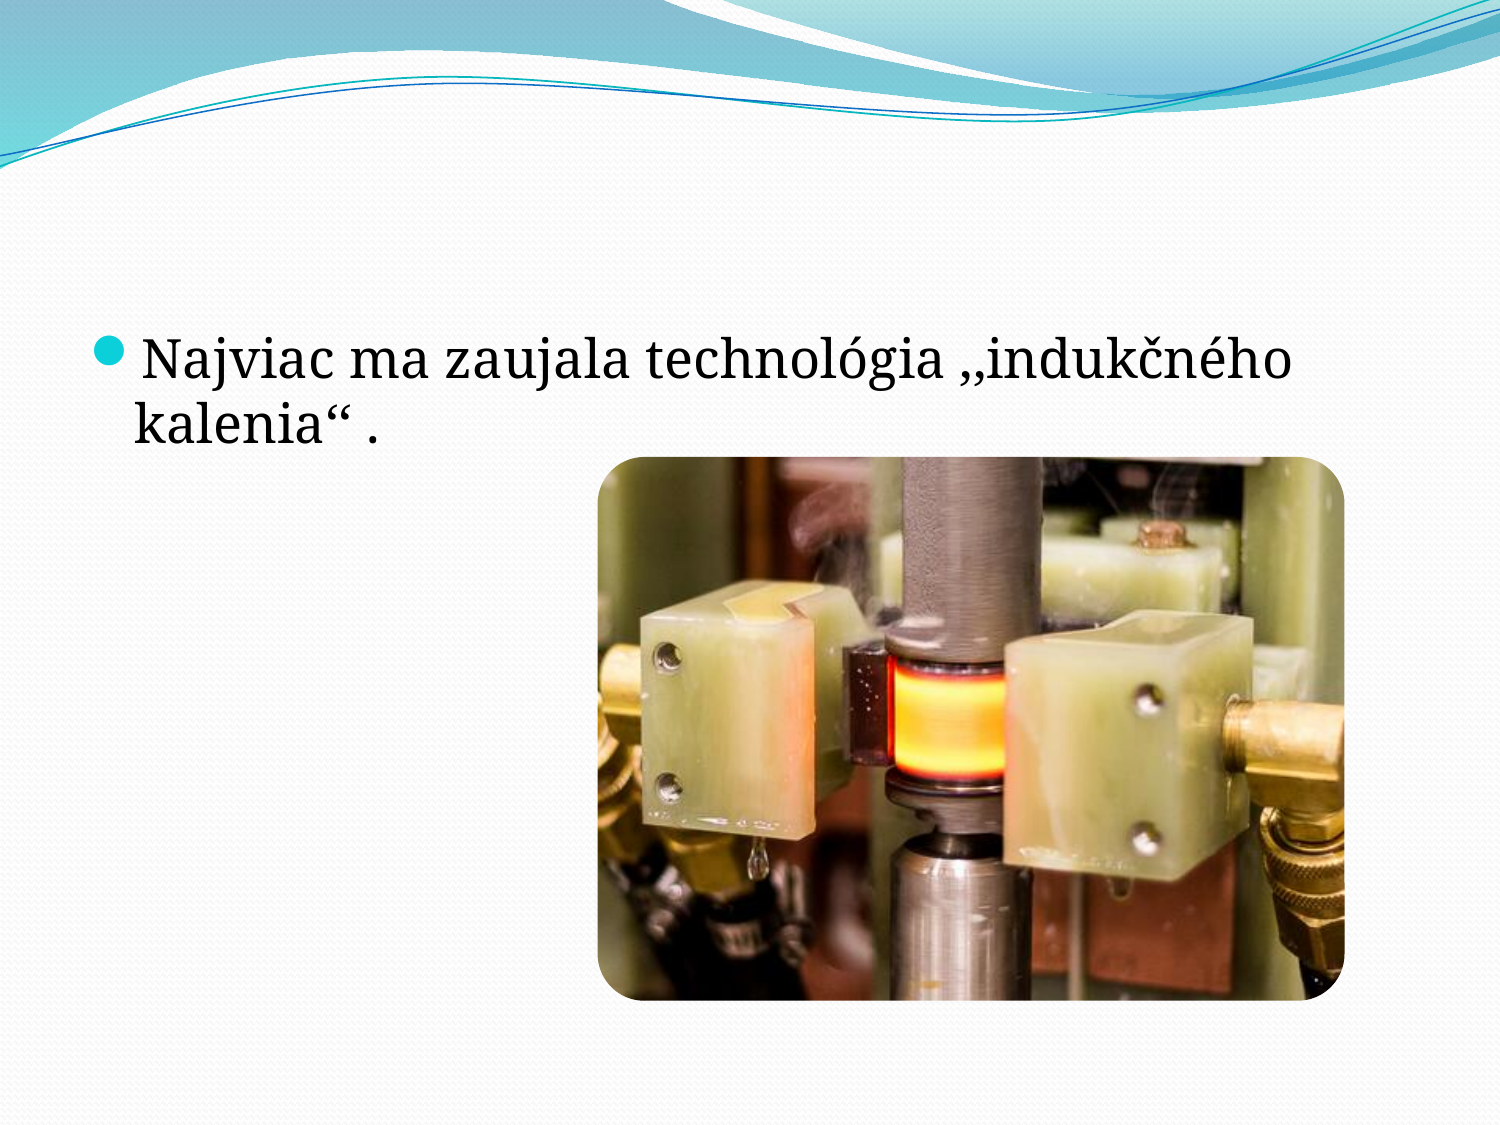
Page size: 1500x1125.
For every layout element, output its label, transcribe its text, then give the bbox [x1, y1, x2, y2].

picture [597, 456, 1345, 1001]
list Najviac ma zaujala technológia ,,indukčného kalenia‘‘ . [75, 317, 1425, 1038]
